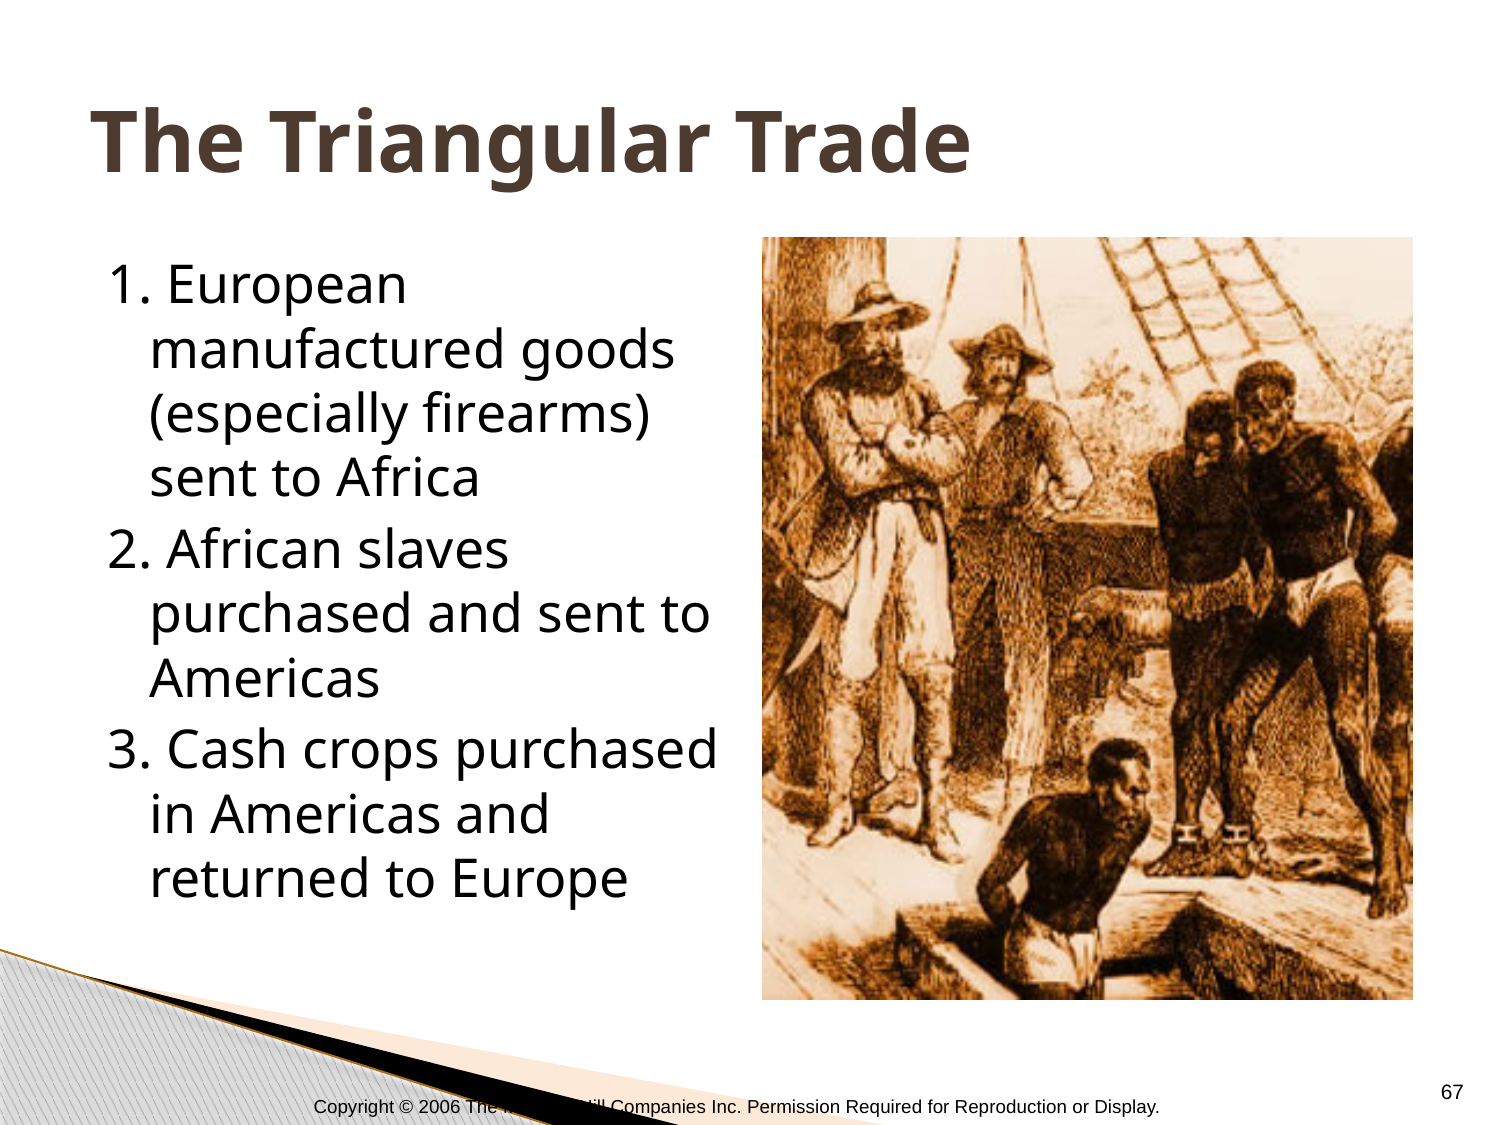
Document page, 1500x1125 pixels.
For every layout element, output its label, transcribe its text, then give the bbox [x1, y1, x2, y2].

slide_number 67 [1418, 1051, 1479, 1112]
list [762, 237, 1413, 1001]
list 1. European manufactured goods (especially firearms) sent to Africa 2. African slaves purchased and sent to Americas 3. Cash crops purchased in Americas and returned to Europe [75, 243, 738, 986]
title The Triangular Trade [75, 45, 1425, 233]
